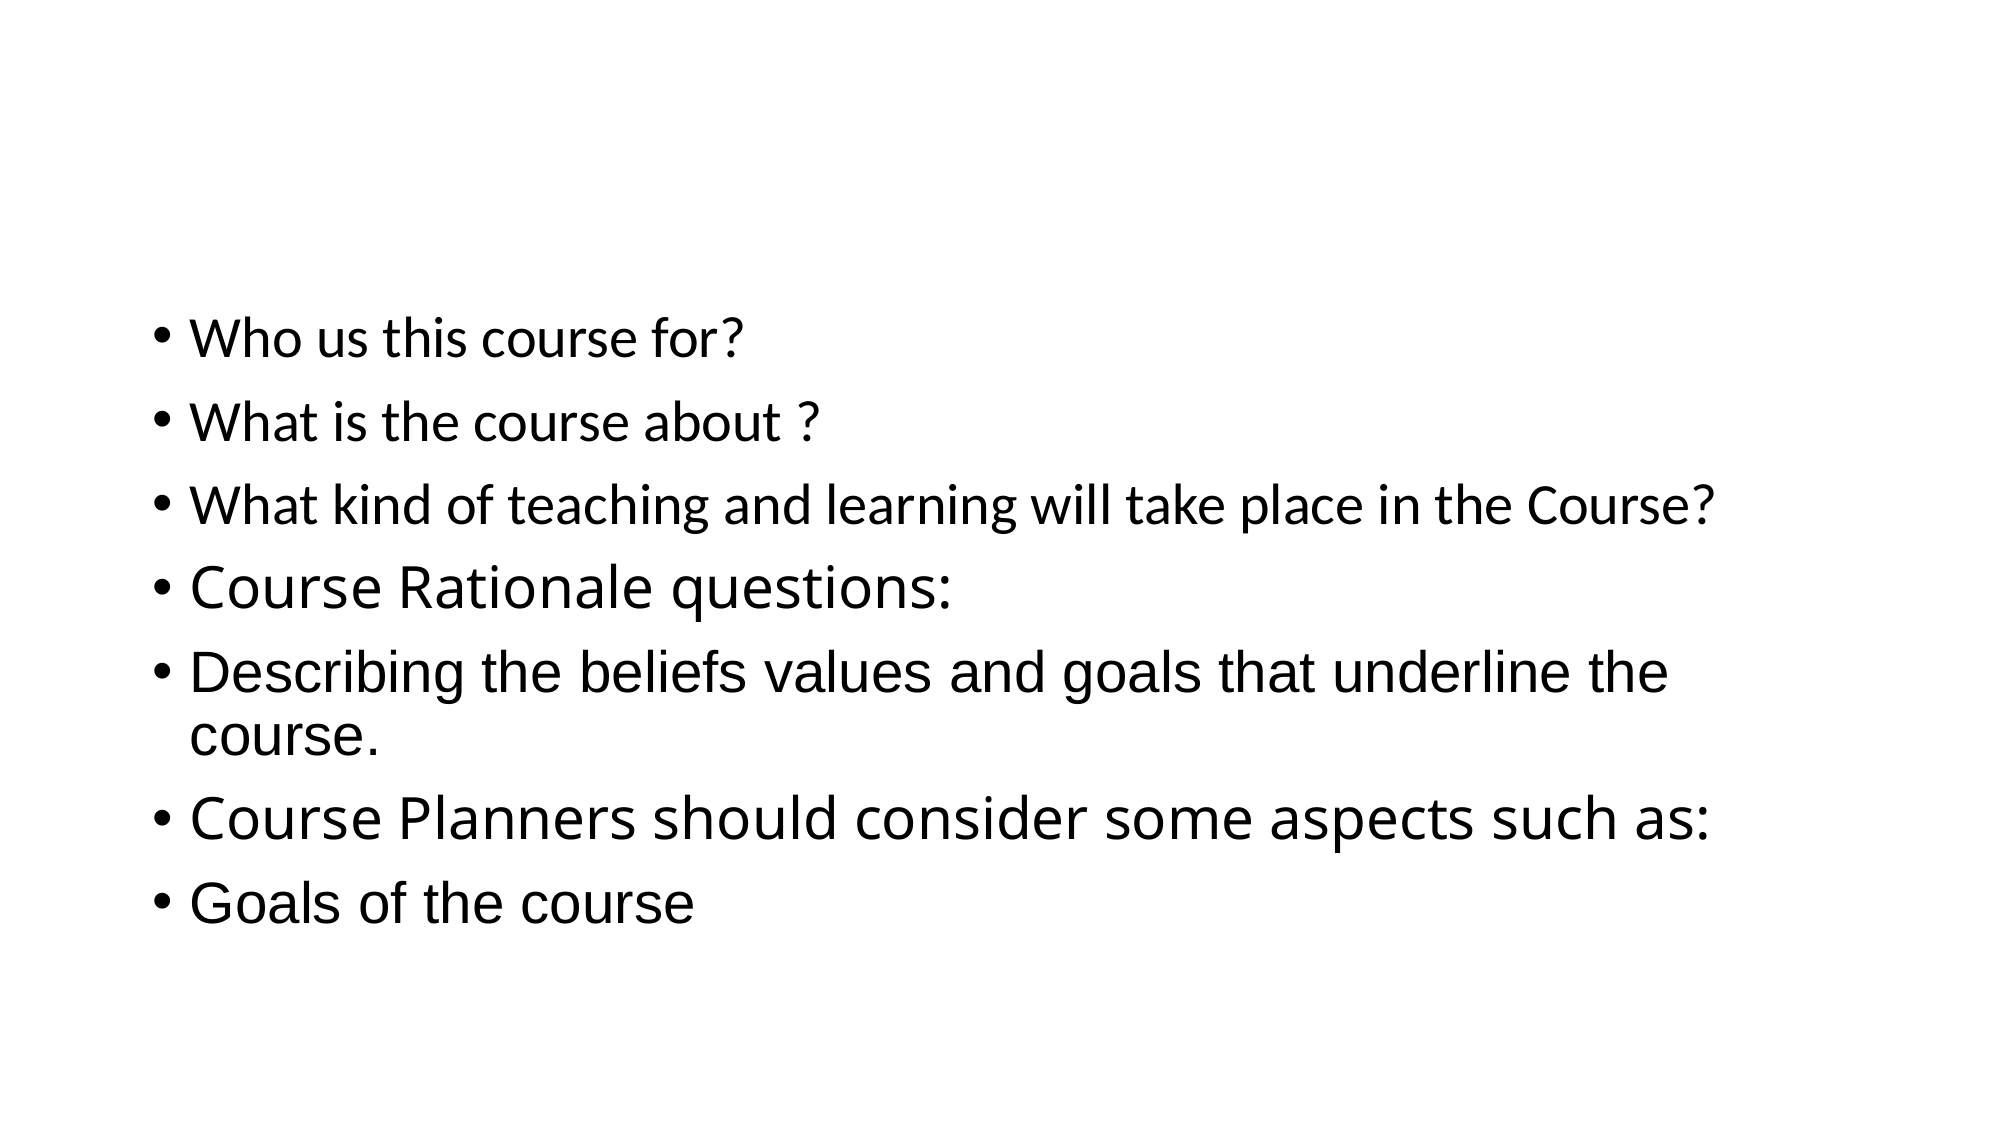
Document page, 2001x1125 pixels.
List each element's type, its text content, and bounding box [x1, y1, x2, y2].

list Who us this course for? What is the course about ? What kind of teaching and learning will take place in the Course? Course Rationale questions: Describing the beliefs values and goals that underline the course. Course Planners should consider some aspects such as: Goals of the course [137, 299, 1863, 1014]
